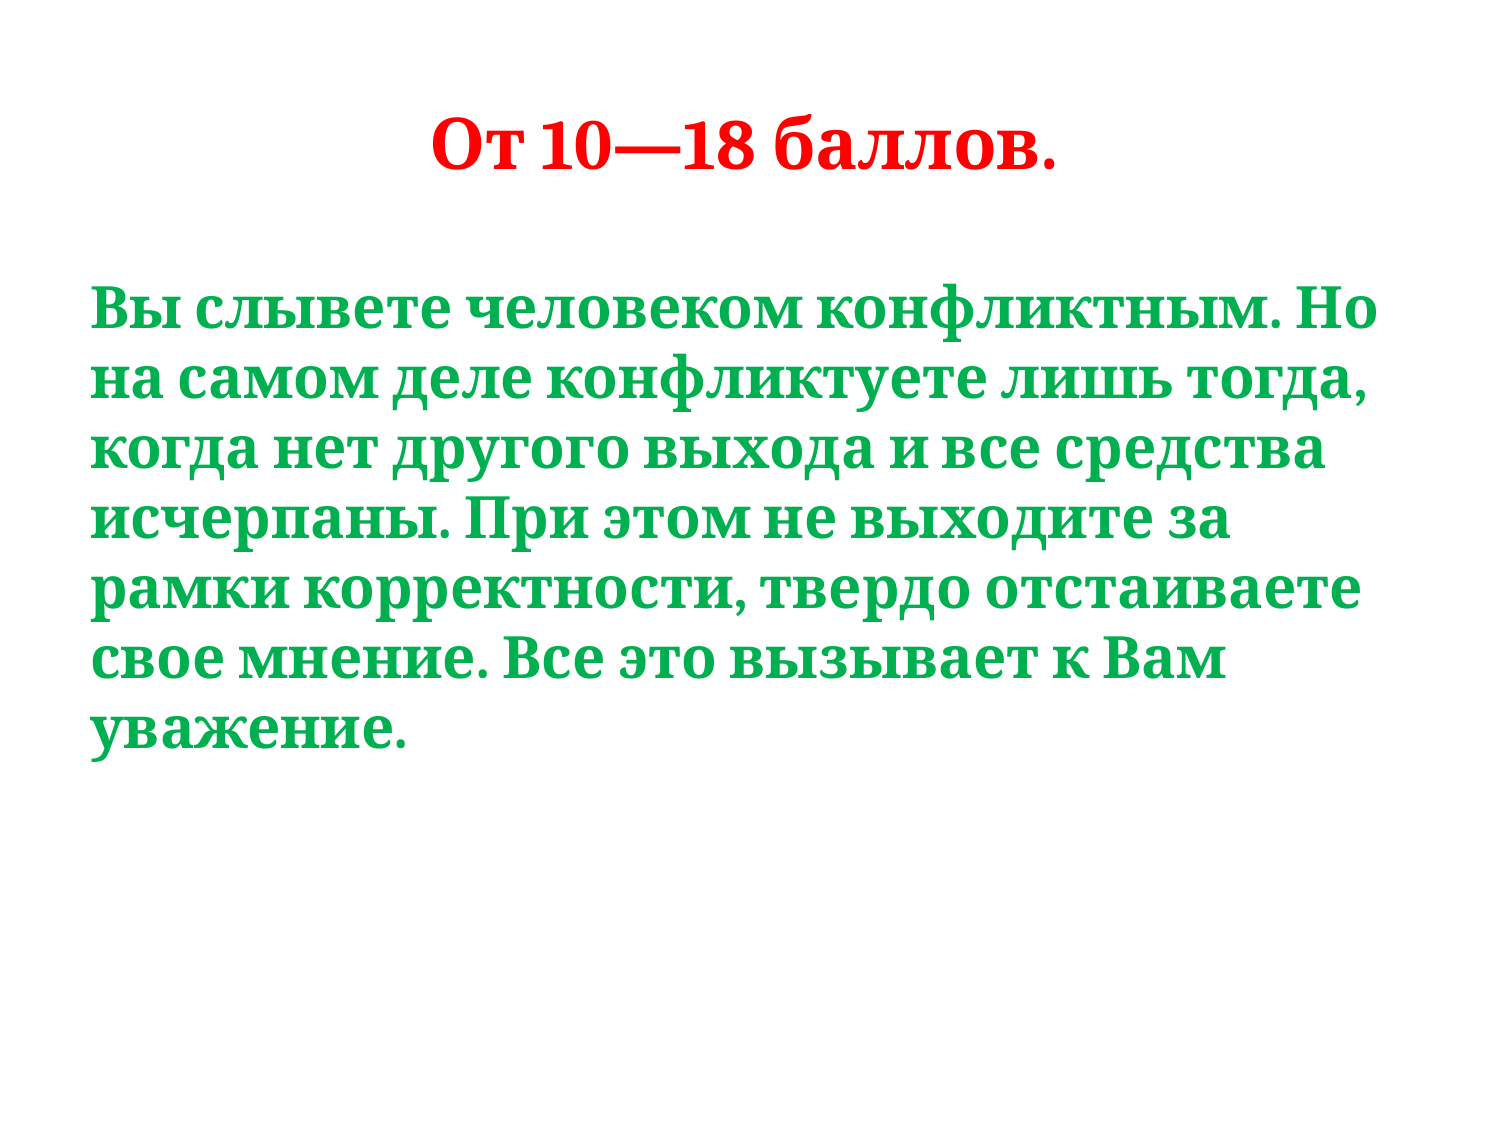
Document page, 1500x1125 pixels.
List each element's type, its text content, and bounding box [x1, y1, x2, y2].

list Вы слывете человеком конфликтным. Но на самом деле конфликтуете лишь тогда, когда нет другого выхода и все средства исчерпаны. При этом не выходите за рамки корректности, твердо отстаиваете свое мнение. Все это вызывает к Вам уважение. [75, 262, 1425, 1005]
title От 10—18 баллов. [76, 90, 1427, 278]
